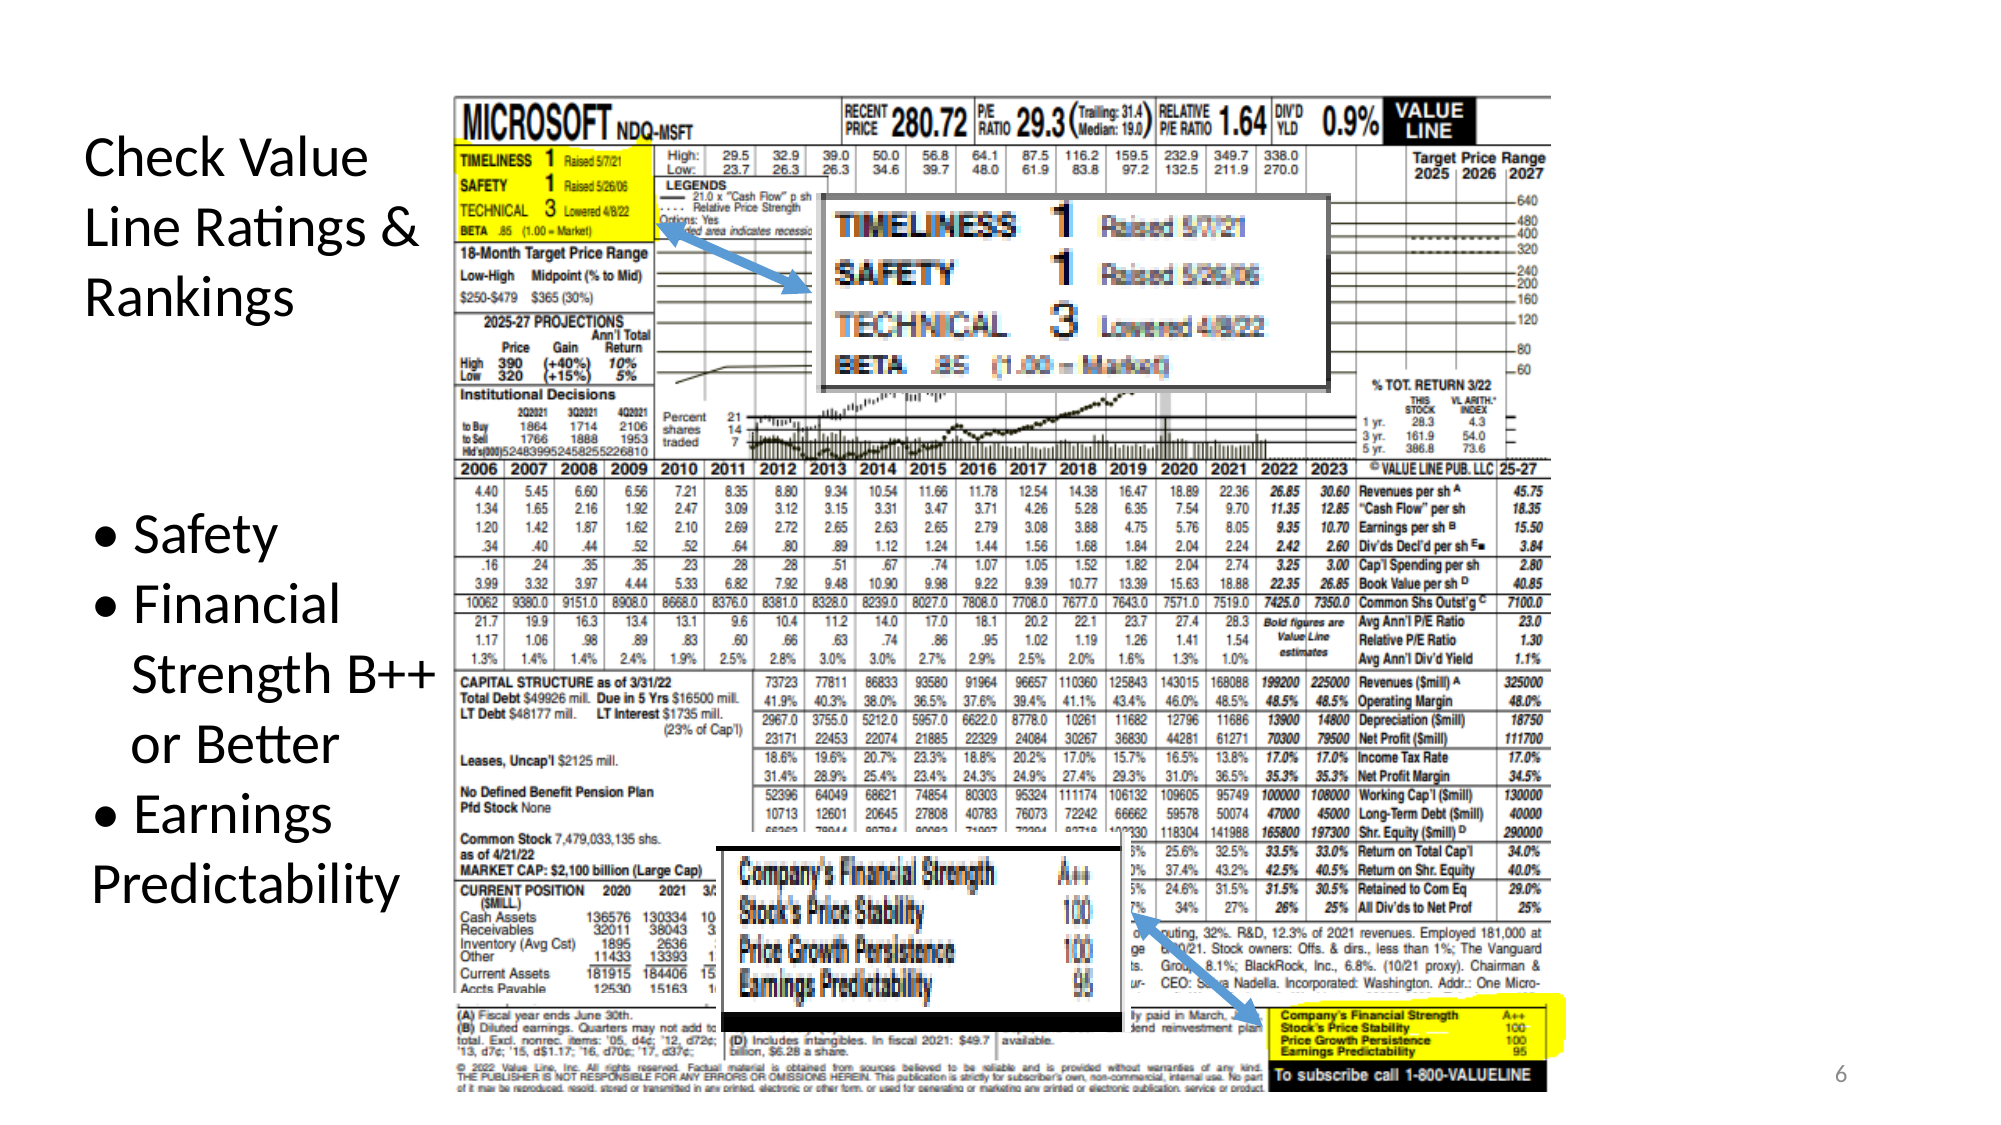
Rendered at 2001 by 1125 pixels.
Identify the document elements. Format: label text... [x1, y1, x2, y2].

picture [449, 93, 1566, 1092]
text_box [1130, 911, 1263, 1027]
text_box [655, 223, 813, 294]
text_box • Safety • Financial Strength B++ or Better • Earnings Predictability [76, 487, 449, 923]
slide_number 6 [1412, 1042, 1863, 1103]
text_box Check Value Line Ratings & Rankings [69, 110, 440, 336]
